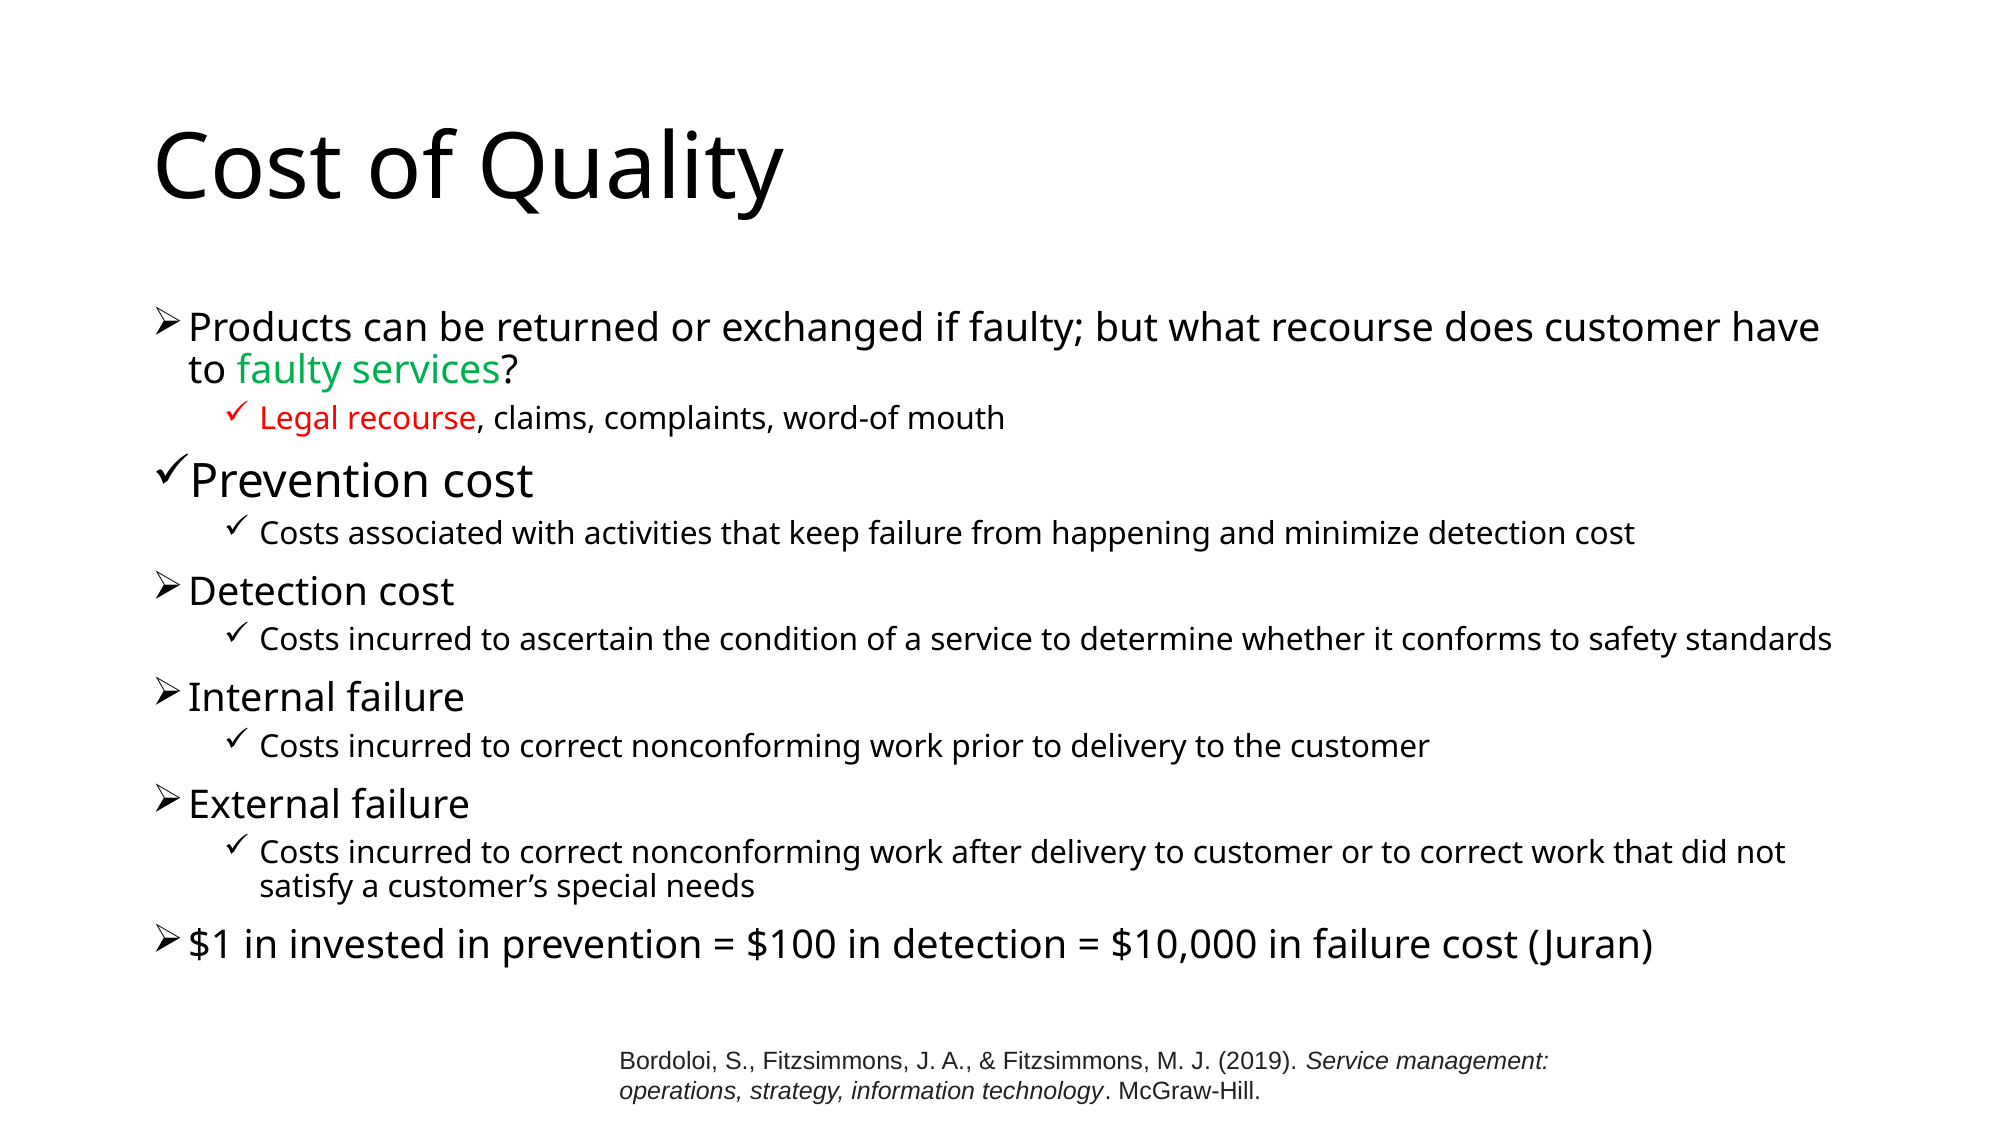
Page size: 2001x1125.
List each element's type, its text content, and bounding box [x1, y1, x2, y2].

list Products can be returned or exchanged if faulty; but what recourse does customer have to faulty services? Legal recourse, claims, complaints, word-of mouth Prevention cost Costs associated with activities that keep failure from happening and minimize detection cost Detection cost Costs incurred to ascertain the condition of a service to determine whether it conforms to safety standards Internal failure Costs incurred to correct nonconforming work prior to delivery to the customer External failure Costs incurred to correct nonconforming work after delivery to customer or to correct work that did not satisfy a customer’s special needs $1 in invested in prevention = $100 in detection = $10,000 in failure cost (Juran) [137, 299, 1863, 1014]
title Cost of Quality [137, 59, 1863, 278]
text_box Bordoloi, S., Fitzsimmons, J. A., & Fitzsimmons, M. J. (2019). Service management: operations, strategy, information technology. McGraw-Hill. [604, 1037, 1605, 1112]
